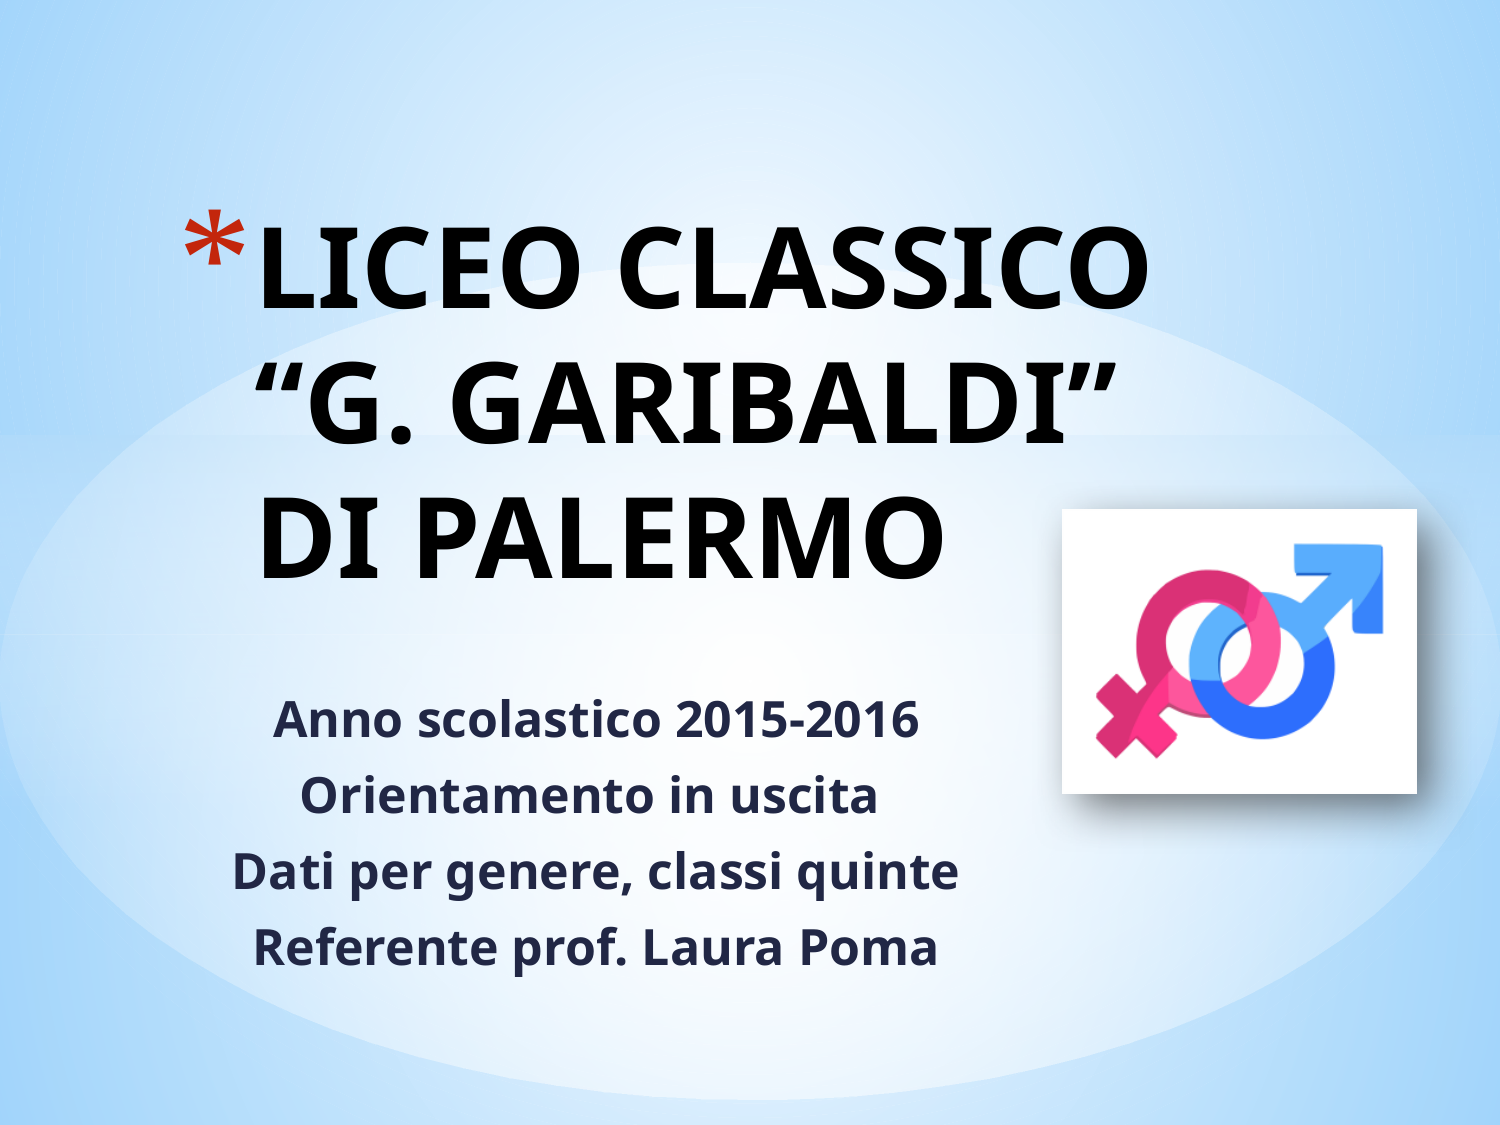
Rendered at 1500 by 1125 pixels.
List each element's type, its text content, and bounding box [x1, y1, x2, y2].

title LICEO CLASSICO “G. GARIBALDI” DI PALERMO [134, 188, 1338, 626]
picture [1062, 509, 1417, 794]
subtitle Anno scolastico 2015-2016 Orientamento in uscita Dati per genere, classi quinte Referente prof. Laura Poma [134, 679, 1059, 1009]
